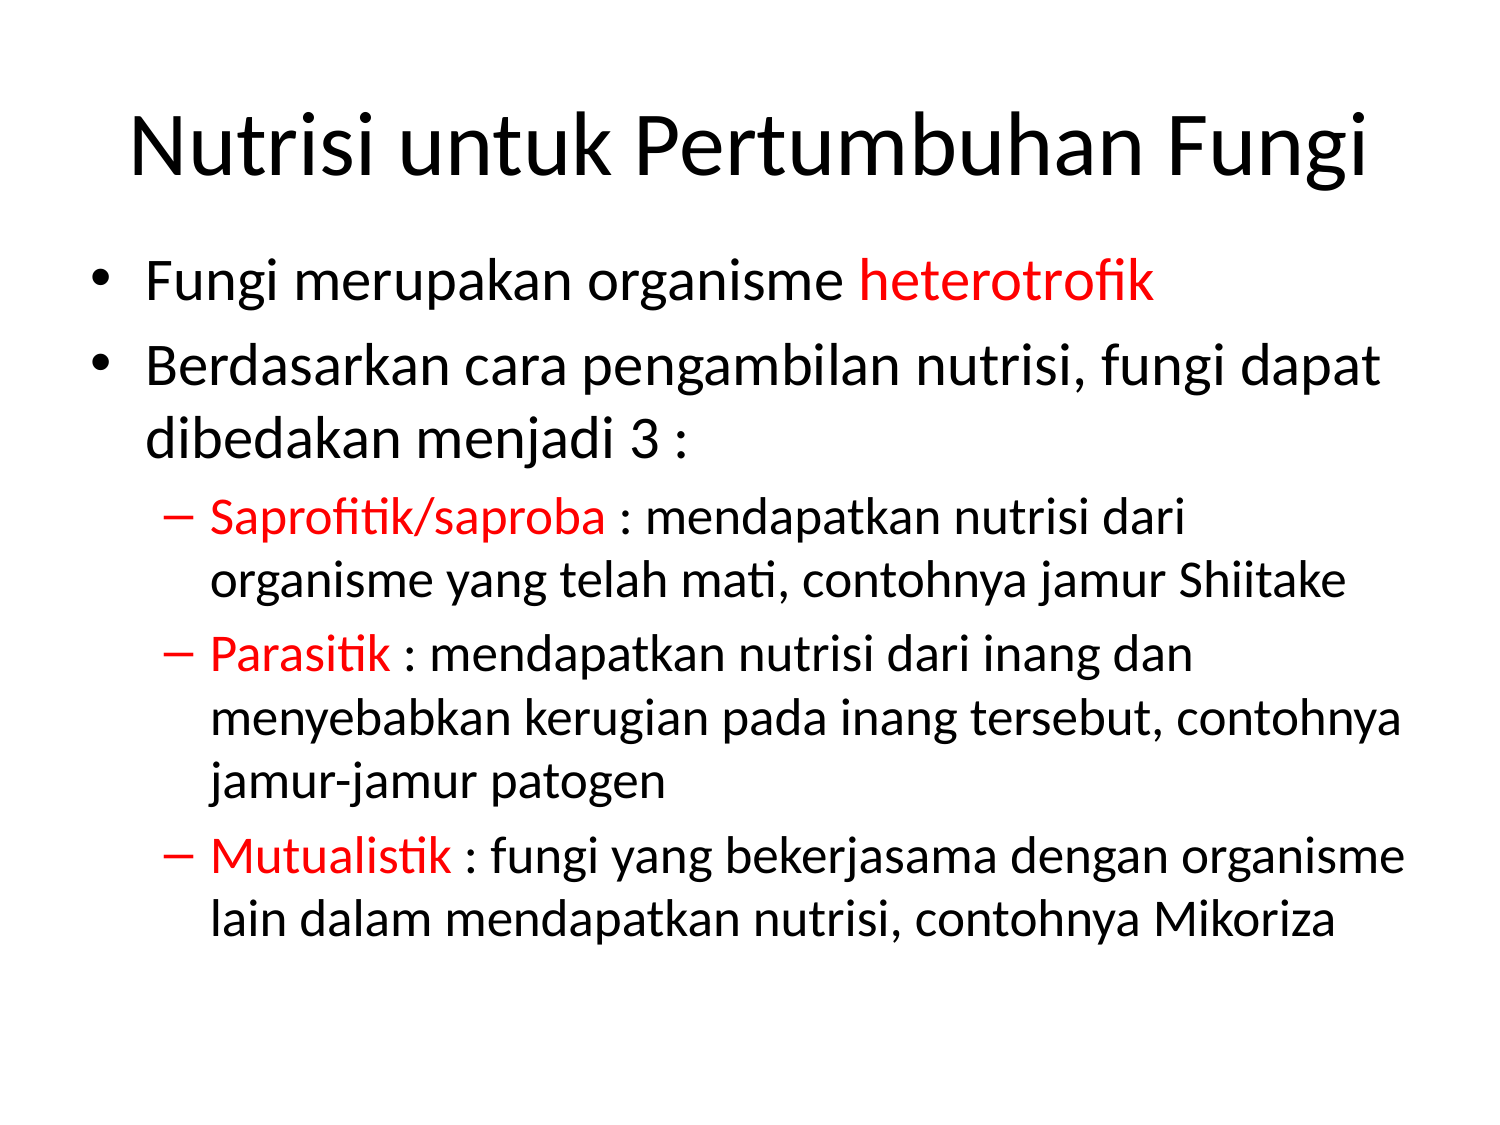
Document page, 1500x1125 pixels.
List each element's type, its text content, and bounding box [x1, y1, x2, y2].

title Nutrisi untuk Pertumbuhan Fungi [75, 45, 1425, 232]
list Fungi merupakan organisme heterotrofik Berdasarkan cara pengambilan nutrisi, fungi dapat dibedakan menjadi 3 : Saprofitik/saproba : mendapatkan nutrisi dari organisme yang telah mati, contohnya jamur Shiitake Parasitik : mendapatkan nutrisi dari inang dan menyebabkan kerugian pada inang tersebut, contohnya jamur-jamur patogen Mutualistik : fungi yang bekerjasama dengan organisme lain dalam mendapatkan nutrisi, contohnya Mikoriza [75, 232, 1425, 1005]
